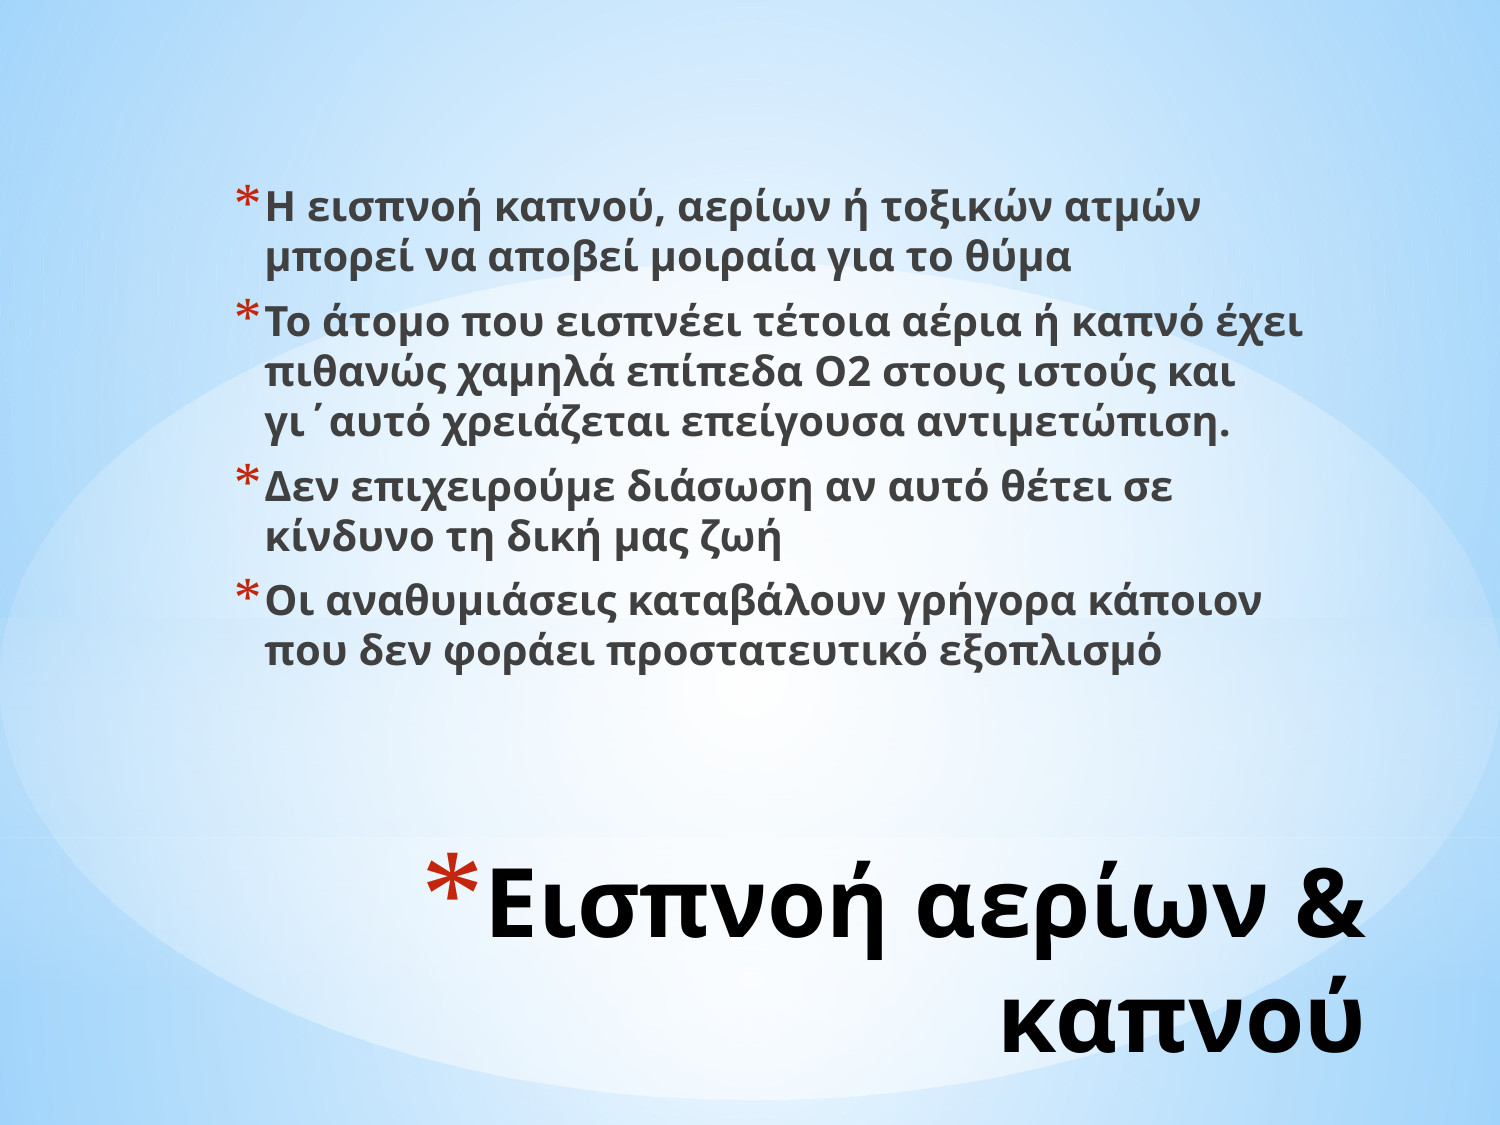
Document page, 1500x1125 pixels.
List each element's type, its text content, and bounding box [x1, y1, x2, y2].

list Η εισπνοή καπνού, αερίων ή τοξικών ατμών μπορεί να αποβεί μοιραία για το θύμα Το άτομο που εισπνέει τέτοια αέρια ή καπνό έχει πιθανώς χαμηλά επίπεδα Ο2 στους ιστούς και γι΄αυτό χρειάζεται επείγουσα αντιμετώπιση. Δεν επιχειρούμε διάσωση αν αυτό θέτει σε κίνδυνο τη δική μας ζωή Οι αναθυμιάσεις καταβάλουν γρήγορα κάποιον που δεν φοράει προστατευτικό εξοπλισμό [159, 172, 1341, 846]
title Εισπνοή αερίων & καπνού [312, 834, 1382, 1022]
